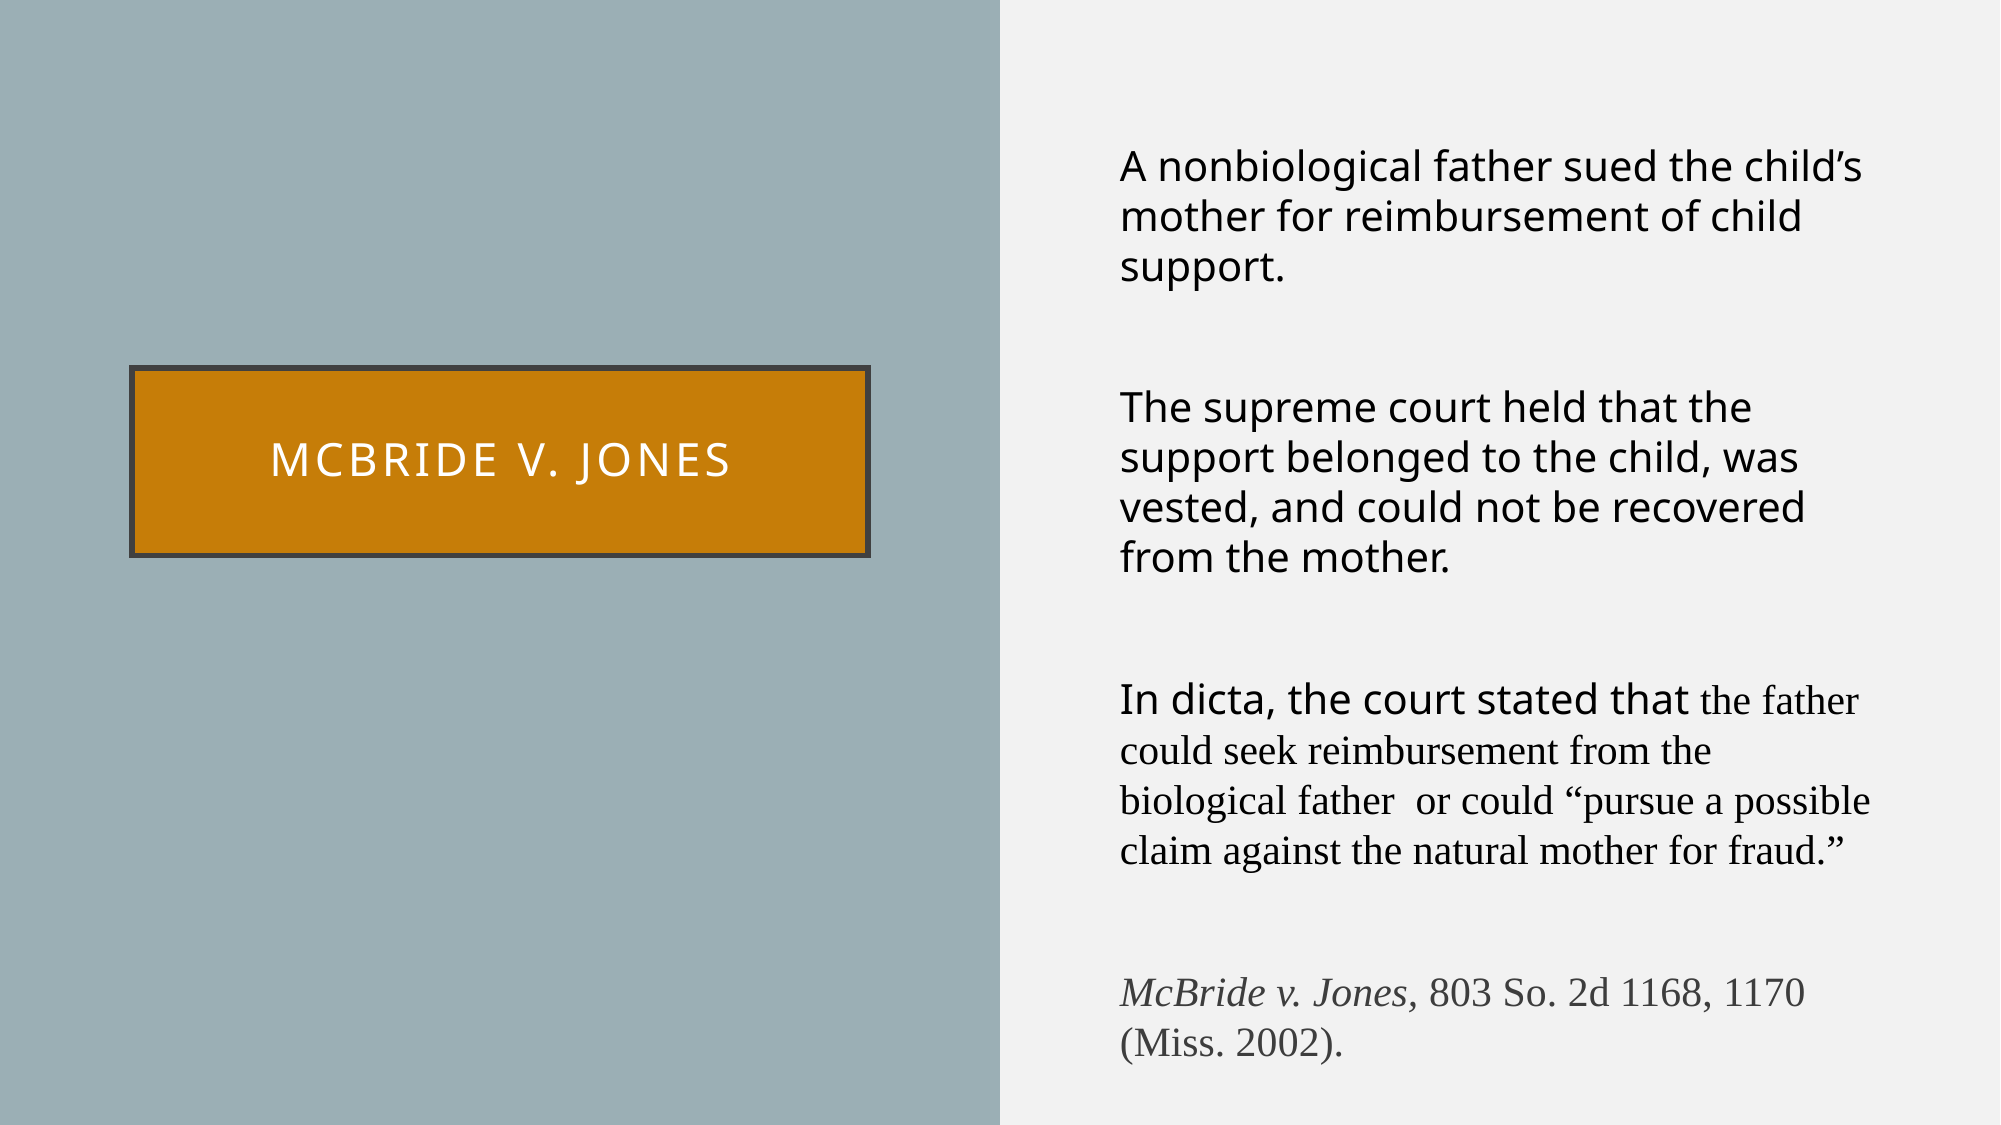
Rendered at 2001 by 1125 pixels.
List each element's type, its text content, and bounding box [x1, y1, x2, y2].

title Mcbride v. jones [129, 365, 871, 558]
list A nonbiological father sued the child’s mother for reimbursement of child support. The supreme court held that the support belonged to the child, was vested, and could not be recovered from the mother. In dicta, the court stated that the father could seek reimbursement from the biological father or could “pursue a possible claim against the natural mother for fraud.” McBride v. Jones, 803 So. 2d 1168, 1170 (Miss. 2002). [1104, 131, 1895, 993]
